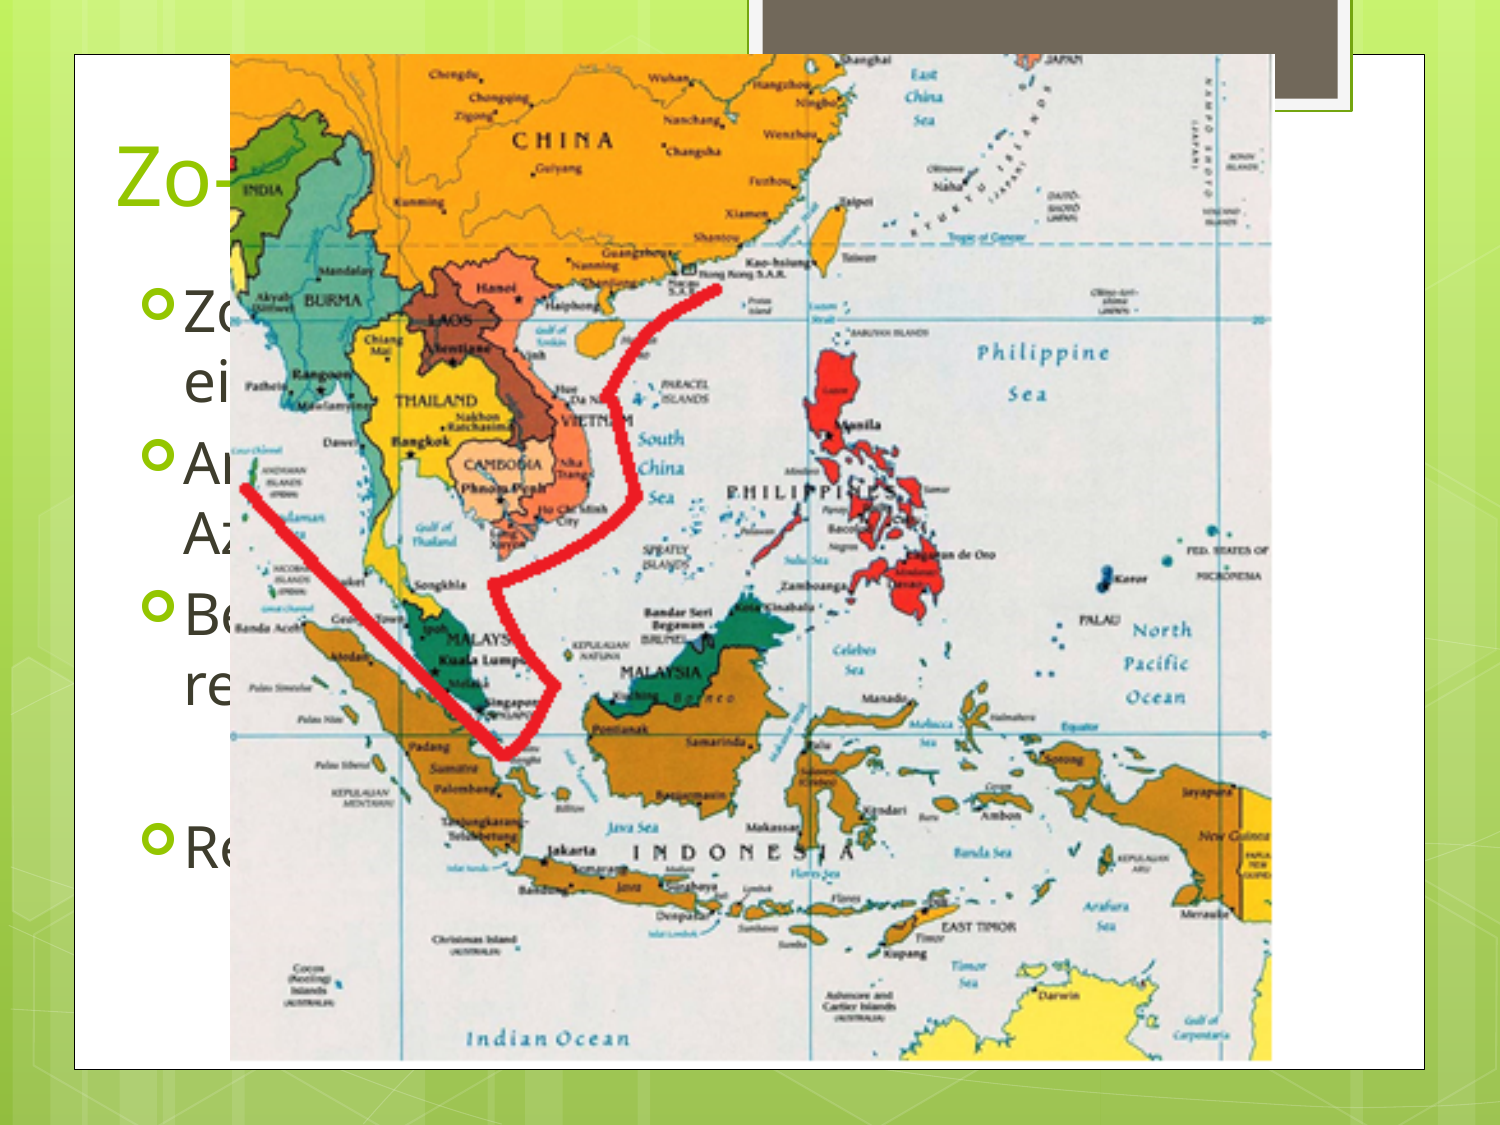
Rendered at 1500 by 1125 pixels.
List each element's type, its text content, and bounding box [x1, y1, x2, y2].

list Zo-Azië: groot schiereiland en veel eilanden Andere cultuur dan NL. Maar heeft ZO-Azië één cultuur?? Belangrijk onderdeel van cultuur: religie! Religie: NL? Thailand? Indonesië? [112, 267, 223, 957]
picture [229, 54, 1275, 1064]
title Zo-Azië: een hoop culturen! [100, 42, 1253, 231]
